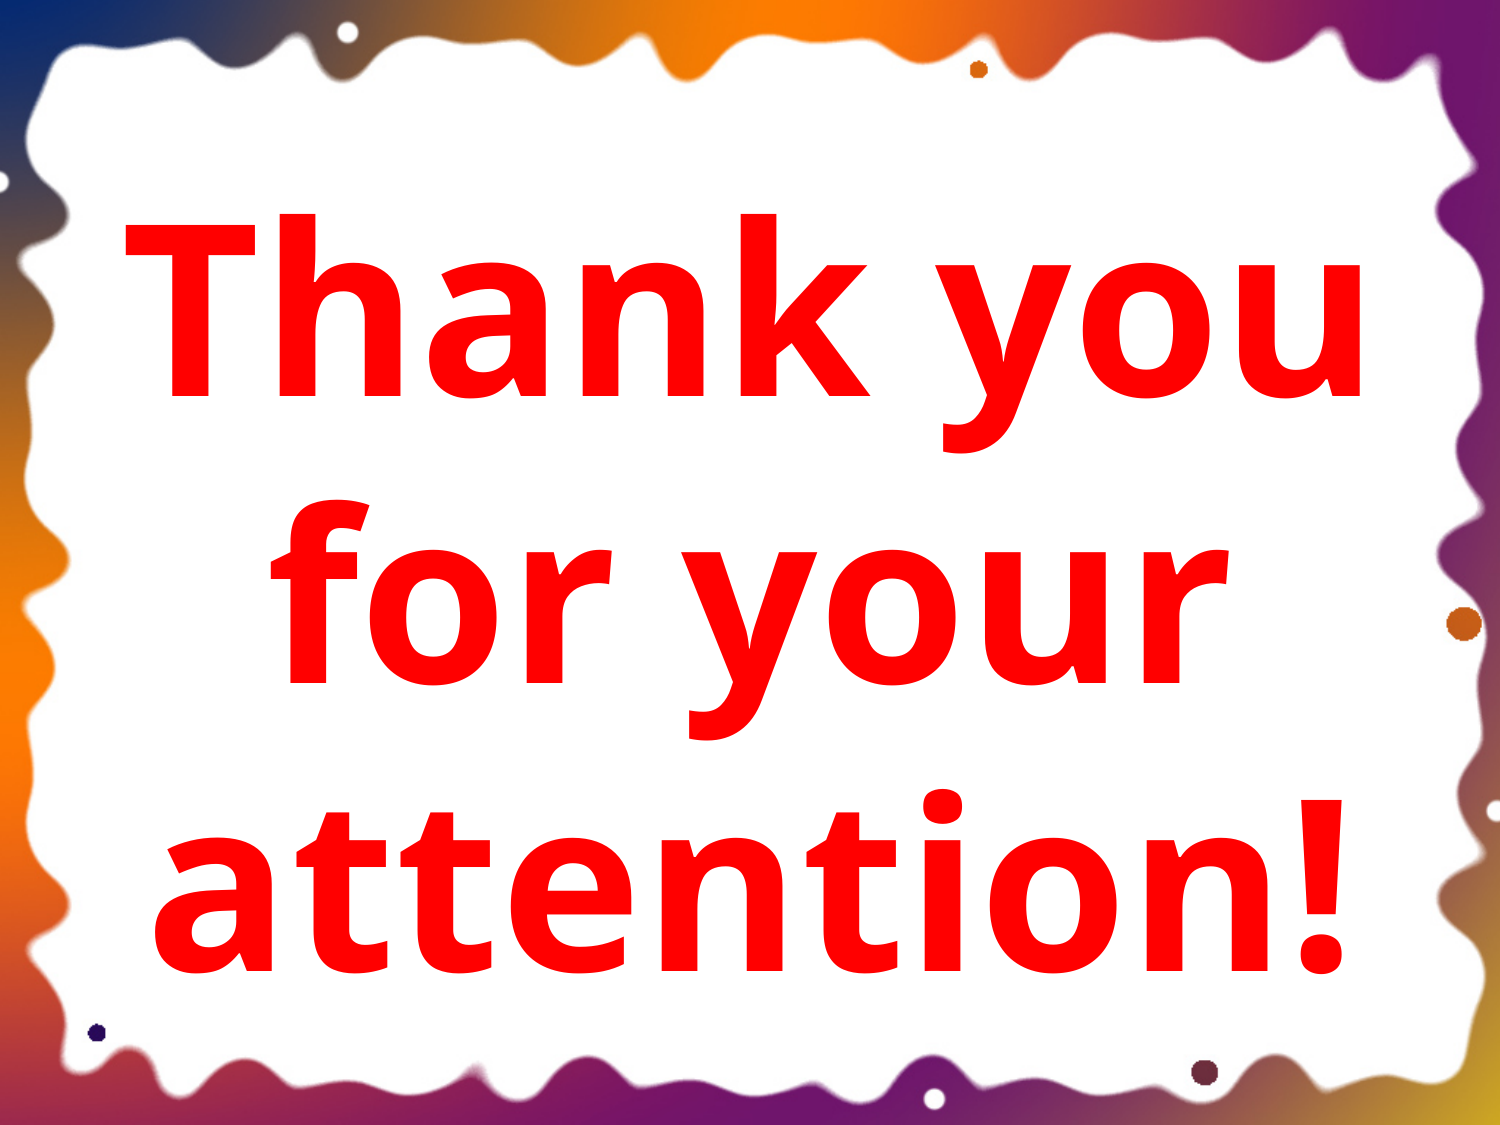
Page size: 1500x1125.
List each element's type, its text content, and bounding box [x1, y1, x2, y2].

picture [0, 0, 1500, 1125]
list Thank you for your attention! [76, 149, 1427, 982]
